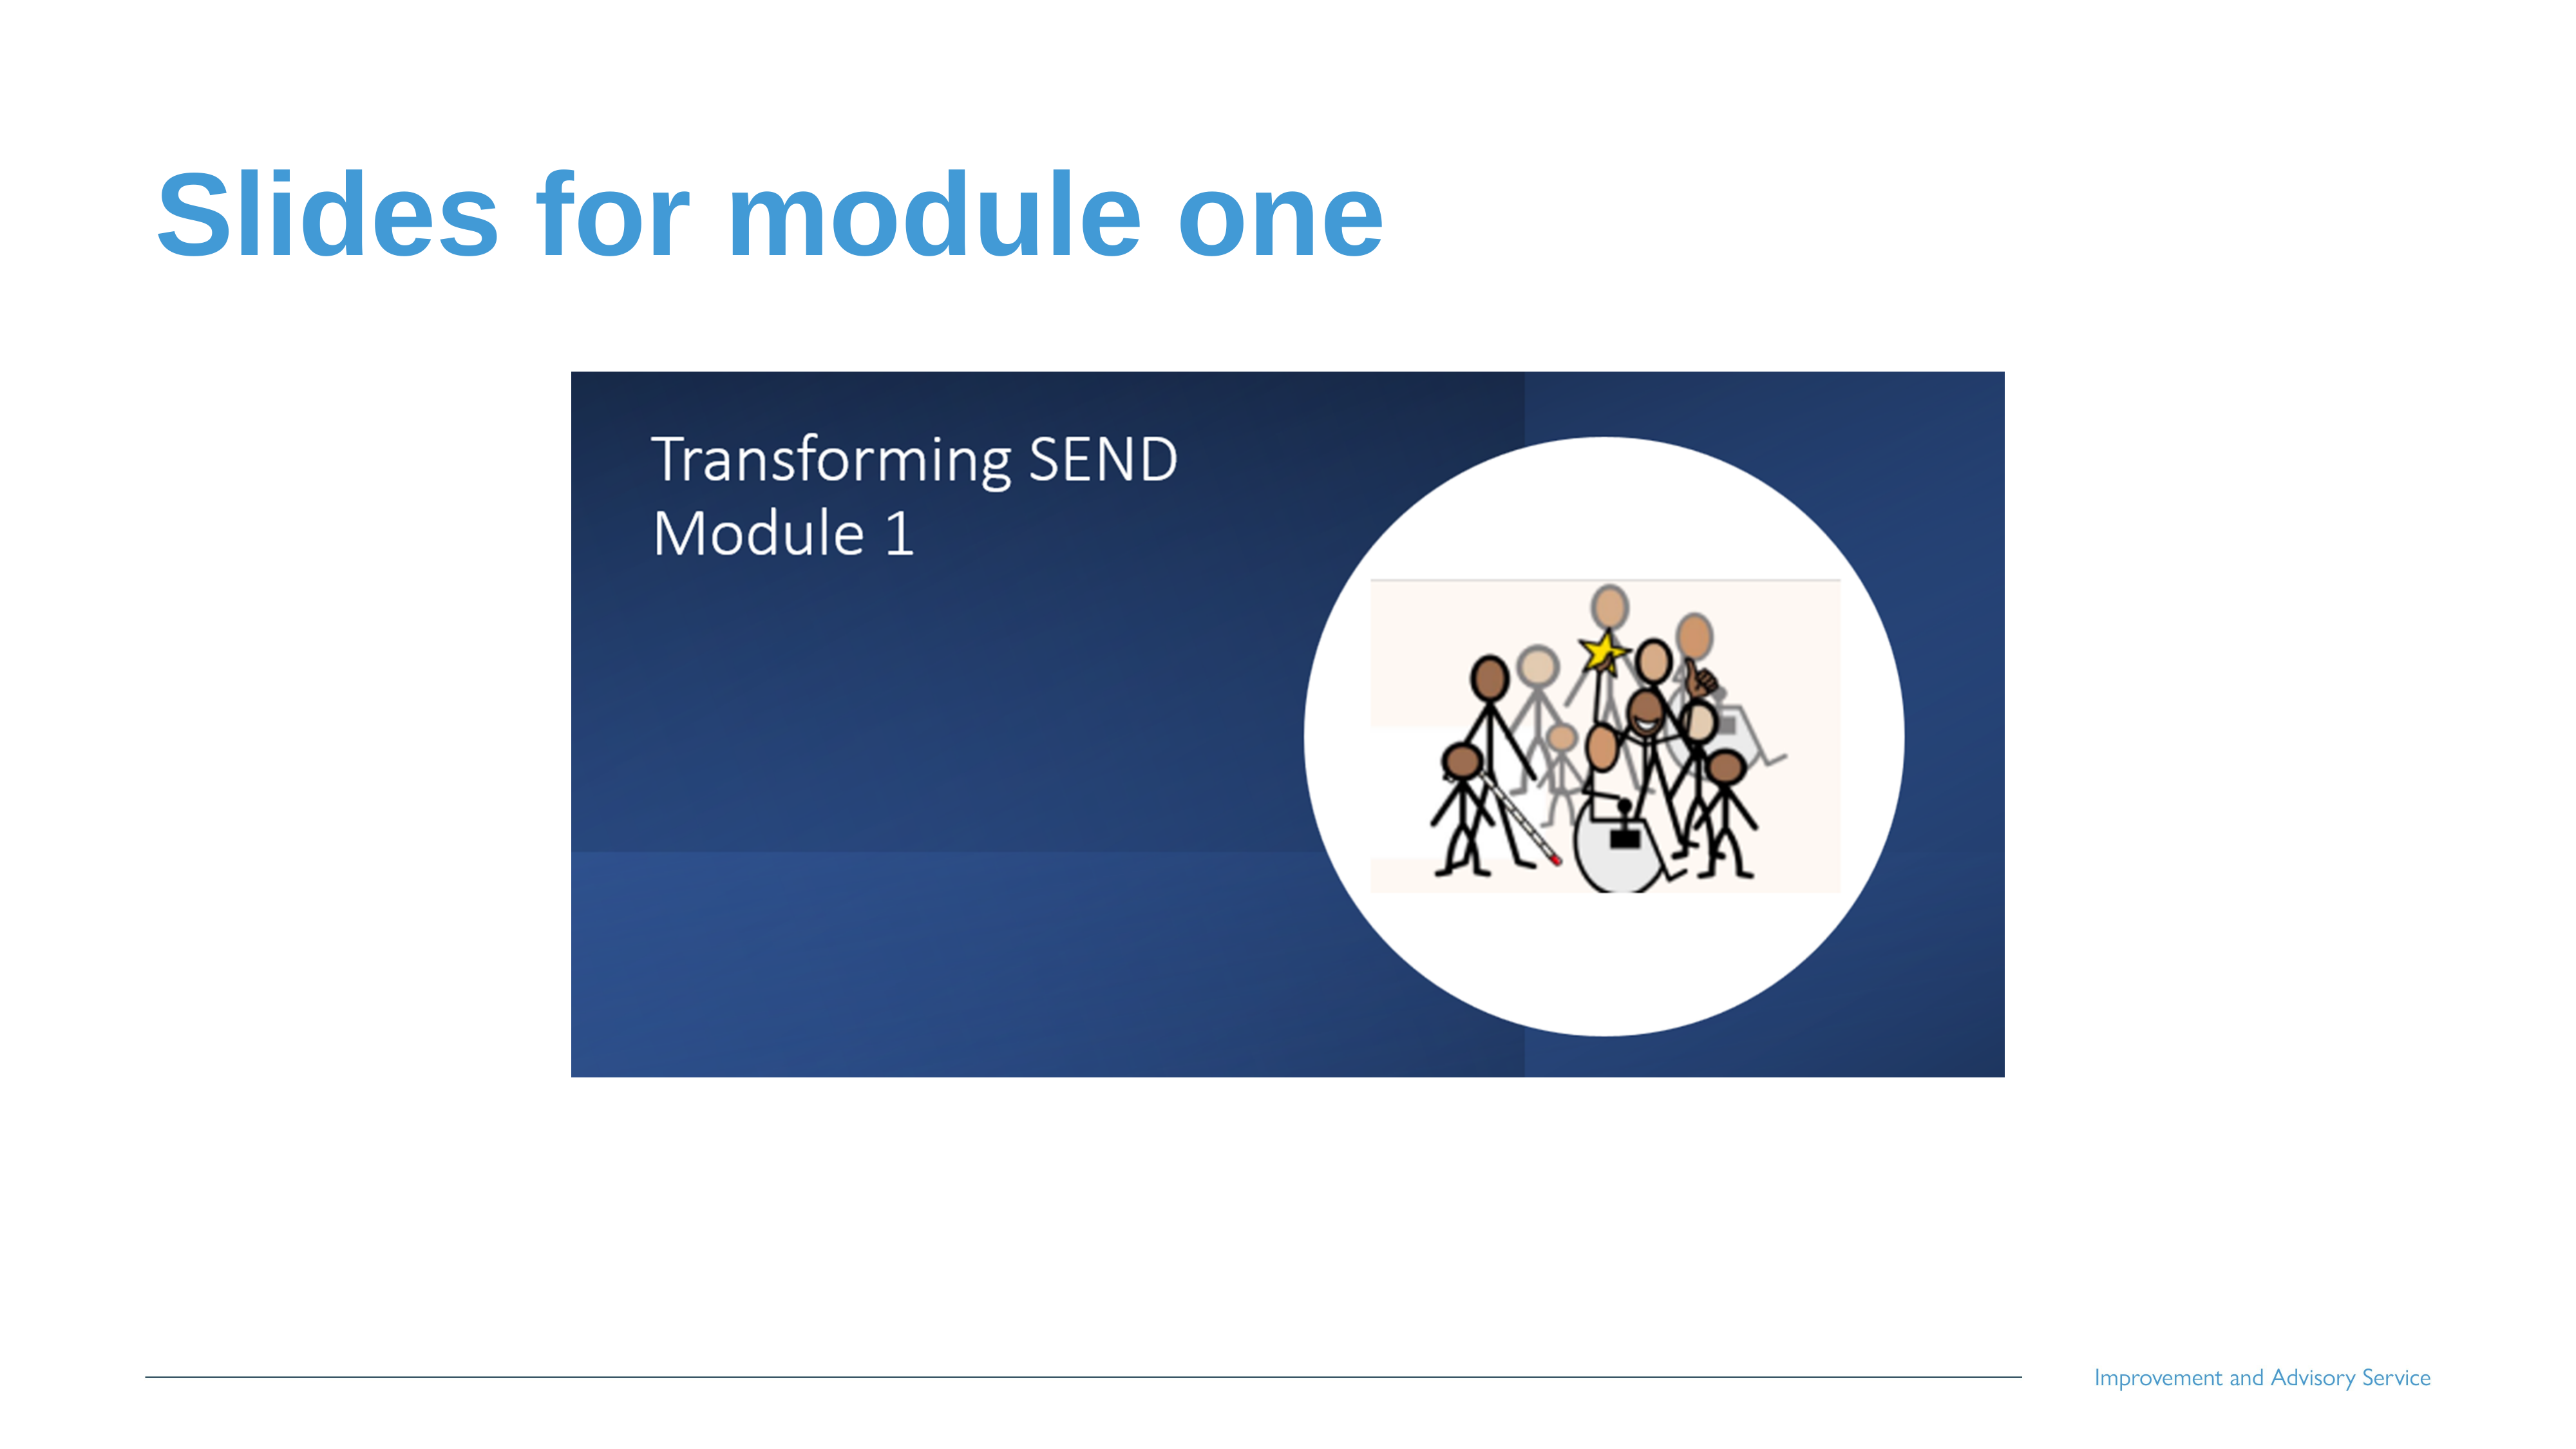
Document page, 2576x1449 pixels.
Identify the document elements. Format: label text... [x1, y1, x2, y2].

picture [0, 0, 2576, 1449]
title Slides for module one [145, 77, 2399, 357]
